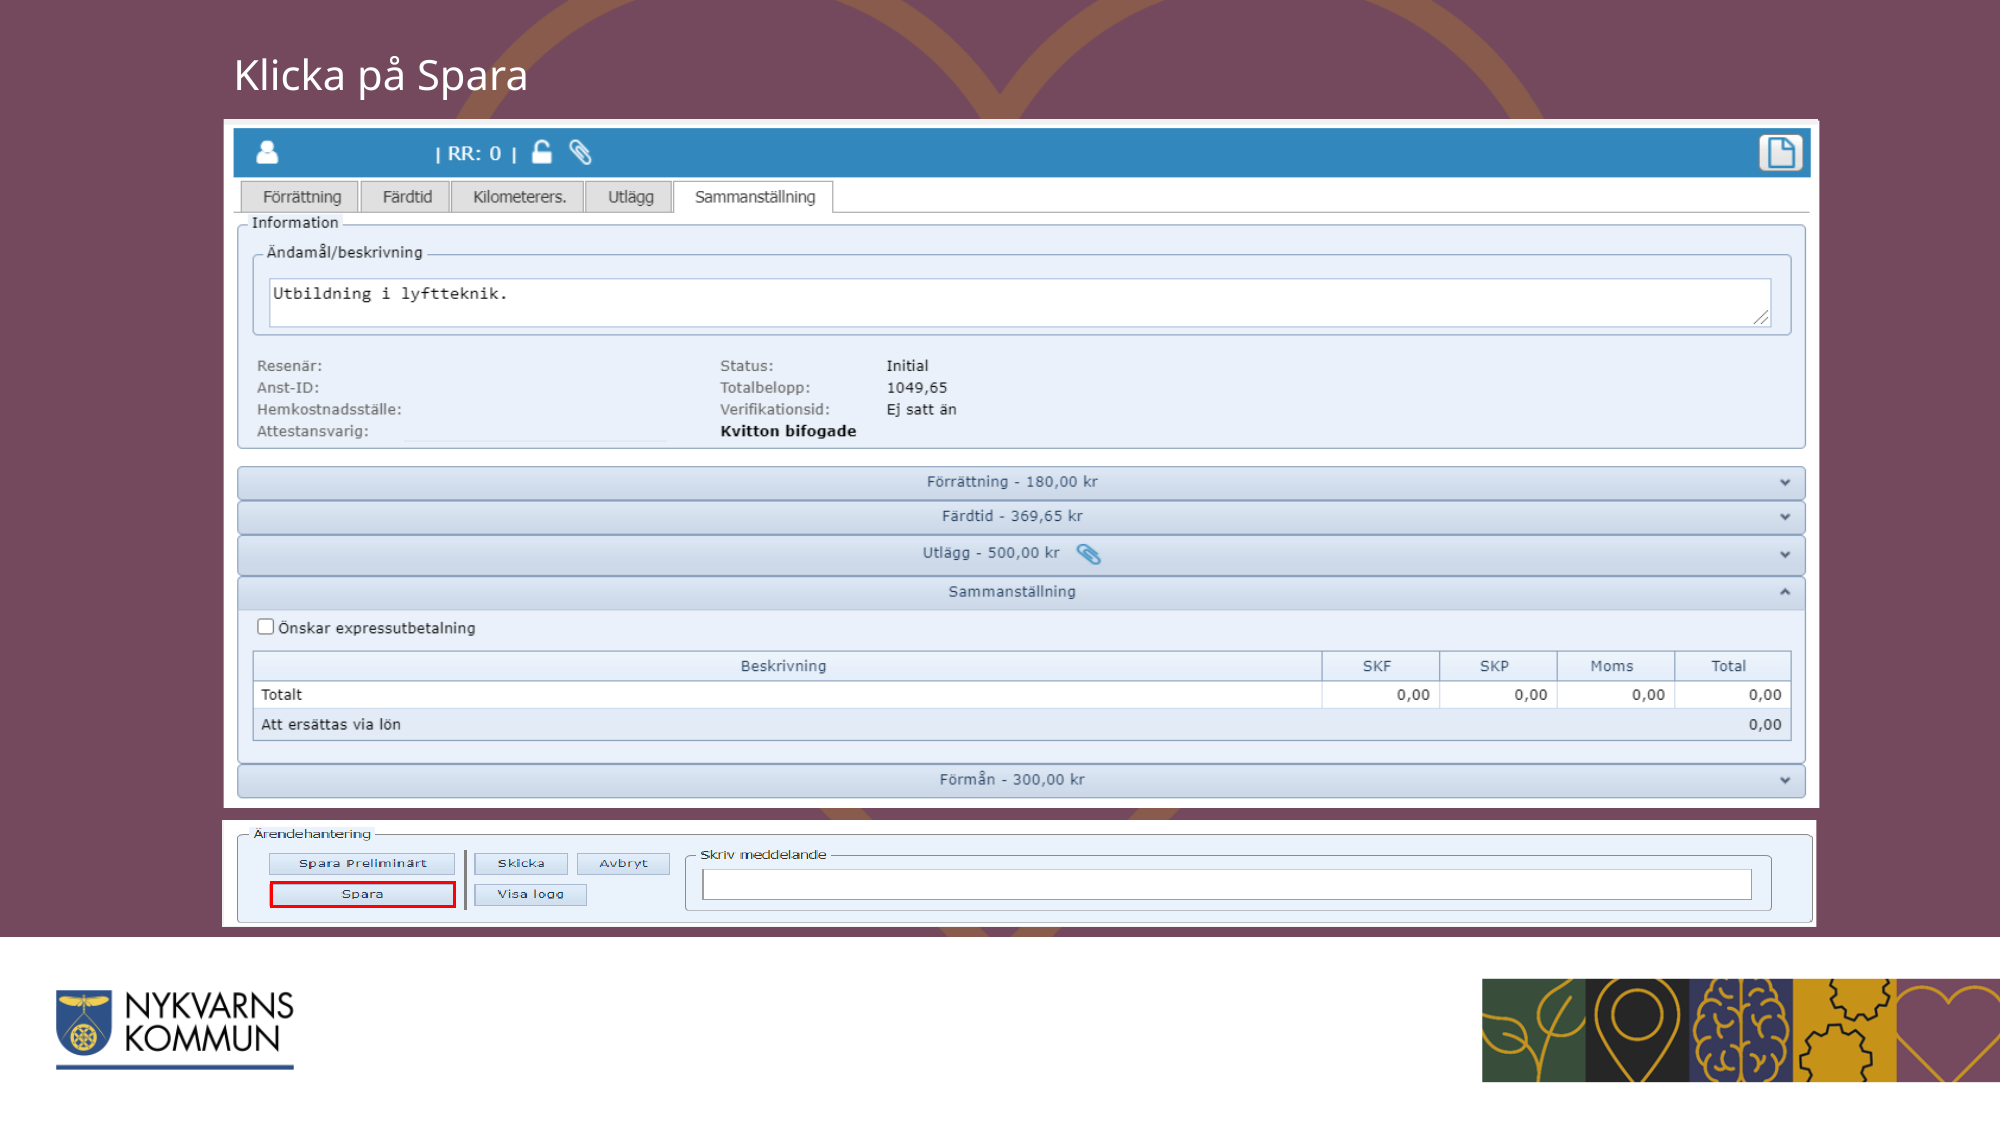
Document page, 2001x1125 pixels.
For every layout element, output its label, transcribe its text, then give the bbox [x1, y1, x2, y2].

picture [0, 0, 2000, 1125]
text_box Klicka på Spara [233, 0, 1734, 119]
